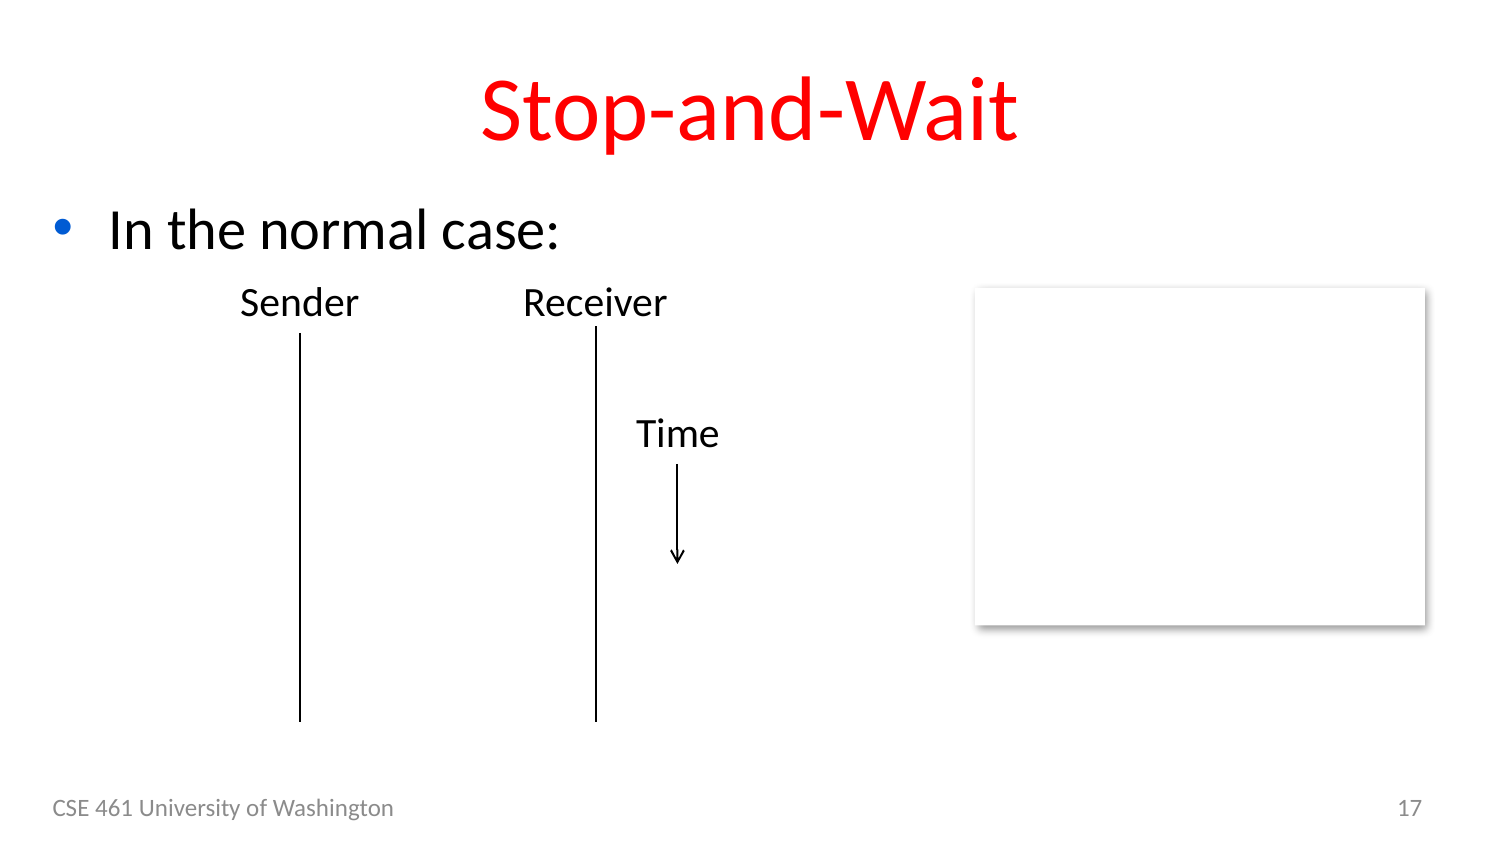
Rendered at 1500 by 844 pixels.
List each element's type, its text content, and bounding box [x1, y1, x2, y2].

slide_number 17 [1087, 784, 1438, 830]
title Stop-and-Wait [37, 33, 1463, 175]
footer CSE 461 University of Washington [37, 784, 513, 830]
list In the normal case: [37, 184, 975, 772]
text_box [224, 267, 736, 723]
